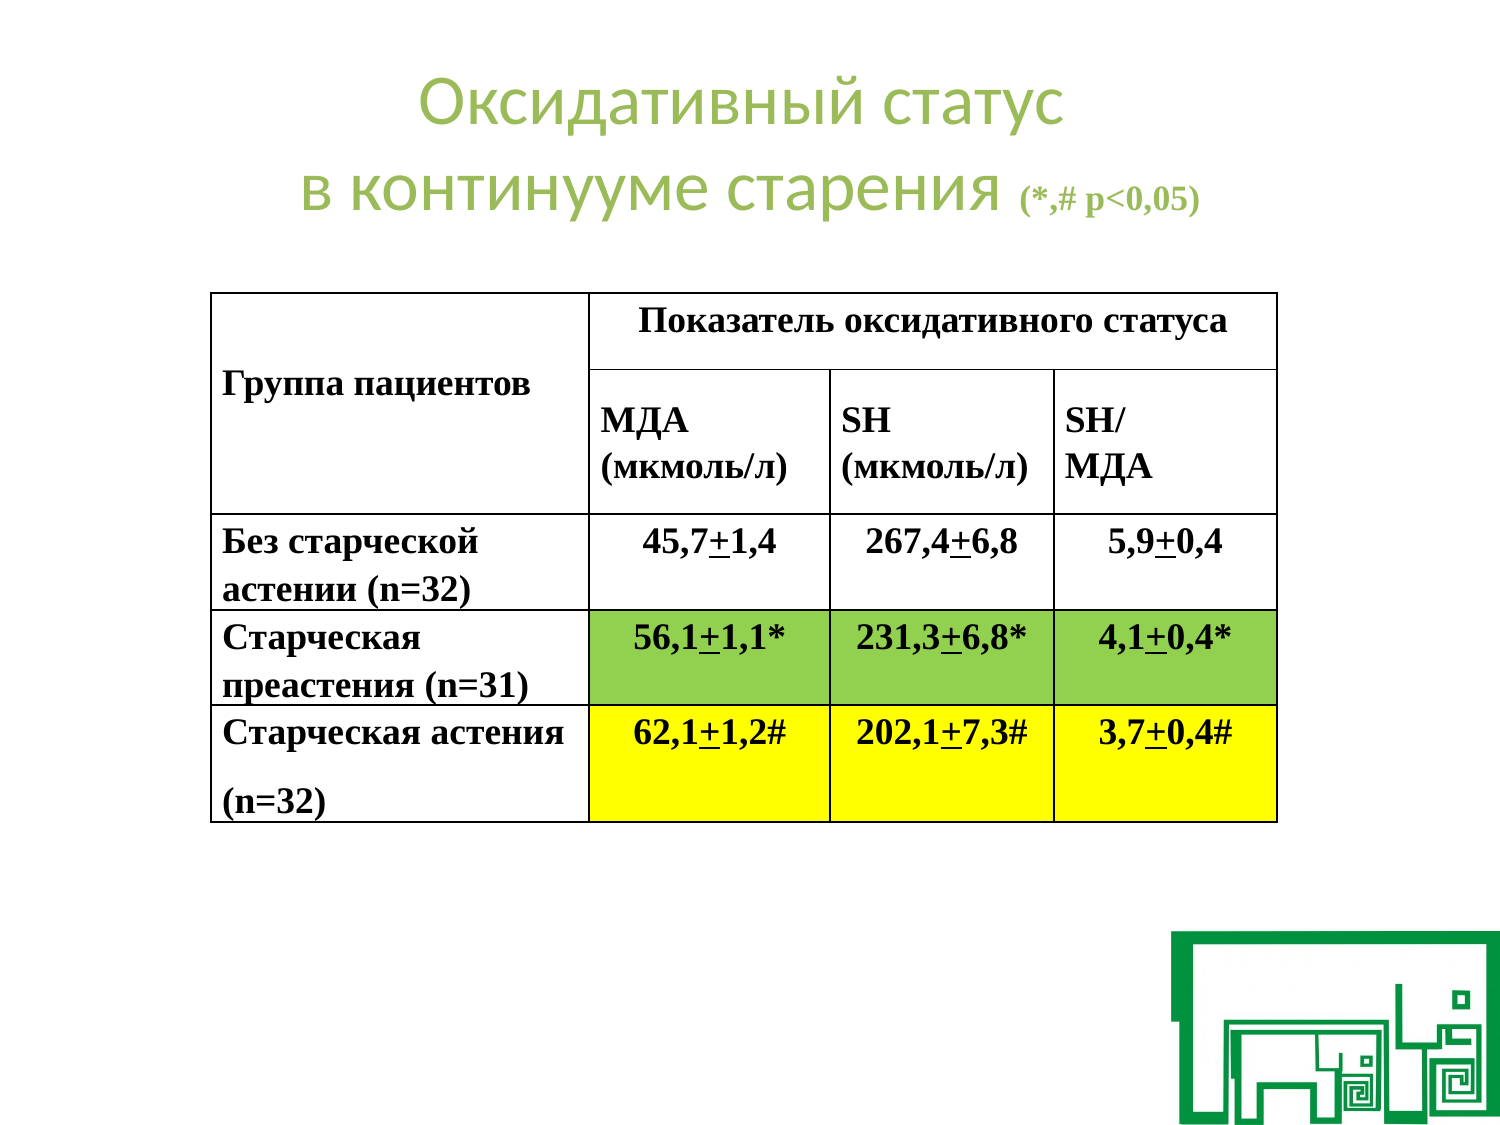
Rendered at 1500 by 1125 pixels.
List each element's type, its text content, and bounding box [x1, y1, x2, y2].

table_cell 3,7+0,4# [1055, 706, 1276, 821]
table_cell 62,1+1,2# [590, 706, 829, 821]
table_cell Старческая преастения (n=31) [212, 611, 588, 704]
table_cell МДА (мкмоль/л) [590, 370, 829, 513]
picture [1171, 930, 1500, 1125]
table_cell 4,1+0,4* [1055, 611, 1276, 704]
table_cell 45,7+1,4 [590, 515, 829, 609]
table_cell 5,9+0,4 [1055, 515, 1276, 609]
table_header Показатель оксидативного статуса [590, 294, 1276, 369]
table_cell SH (мкмоль/л) [831, 370, 1053, 513]
table_cell 202,1+7,3# [831, 706, 1053, 821]
table_header Группа пациентов [212, 294, 588, 513]
table_cell 231,3+6,8* [831, 611, 1053, 704]
table_cell 56,1+1,1* [590, 611, 829, 704]
table_cell Без старческой астении (n=32) [212, 515, 588, 609]
table_cell 267,4+6,8 [831, 515, 1053, 609]
table_cell SH/ МДА [1055, 370, 1276, 513]
table_cell Старческая астения (n=32) [212, 706, 588, 821]
title Оксидативный статус в континууме старения (*,# p<0,05) [75, 45, 1425, 233]
